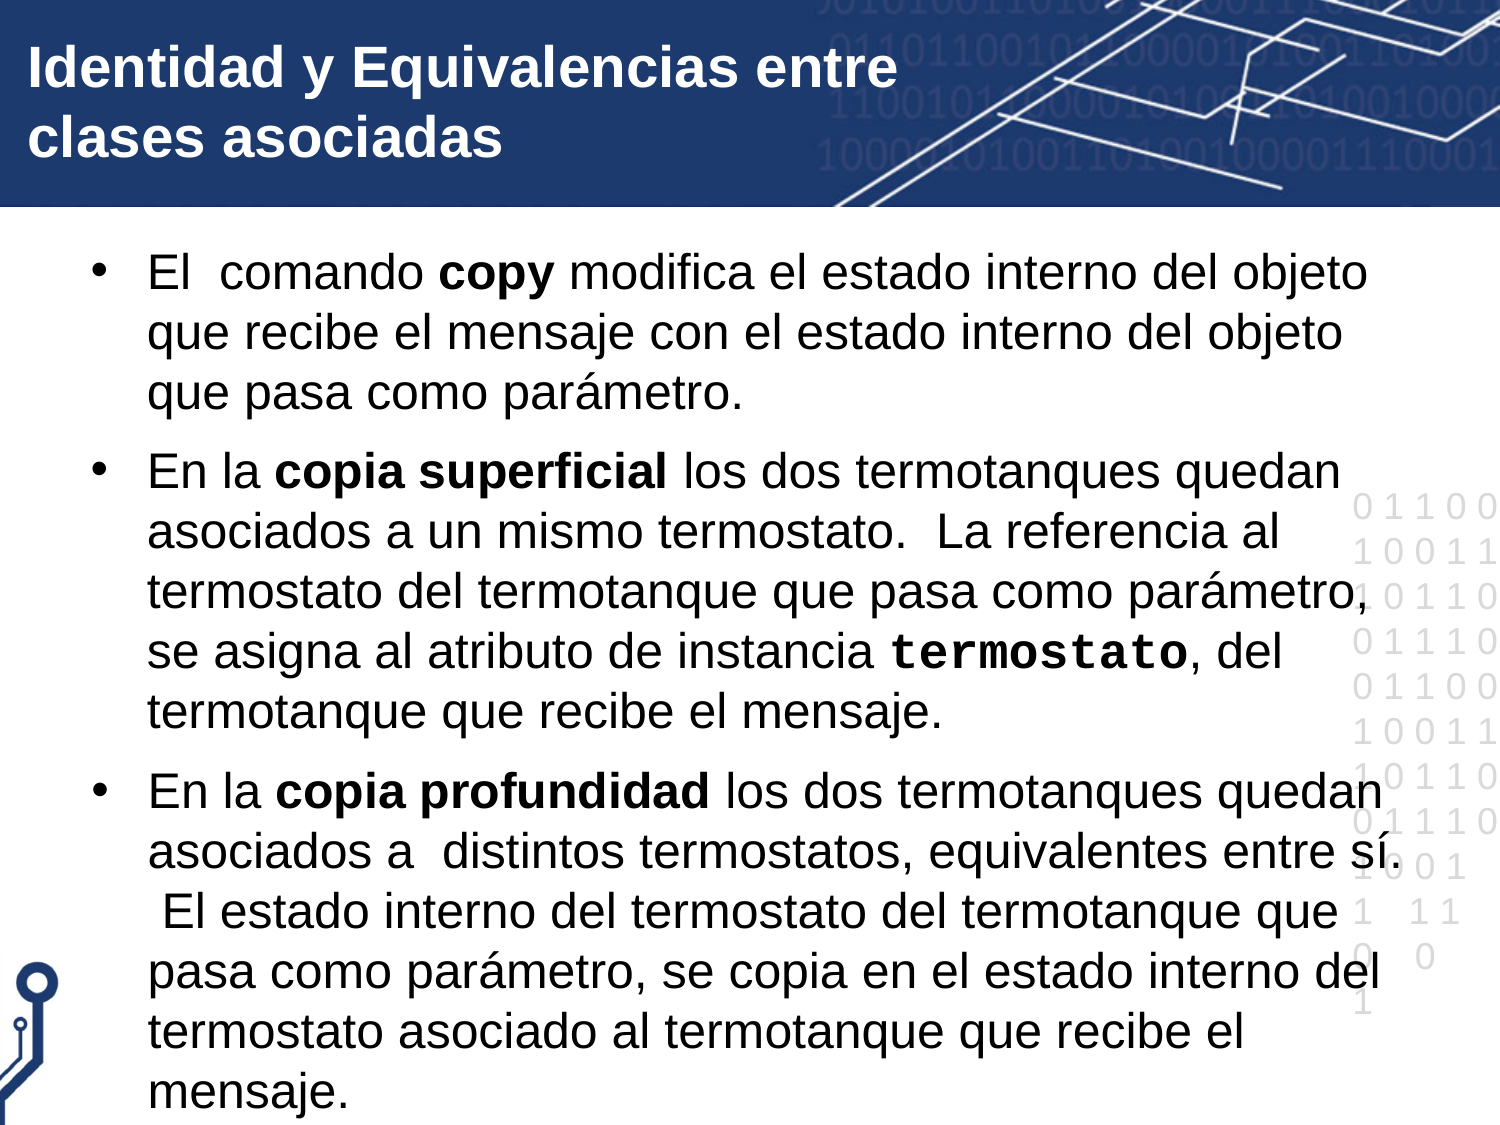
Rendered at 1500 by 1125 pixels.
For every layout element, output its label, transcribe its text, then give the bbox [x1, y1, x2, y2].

picture [0, 0, 1500, 207]
text_box En la copia profundidad los dos termotanques quedan asociados a distintos termostatos, equivalentes entre sí. El estado interno del termostato del termotanque que pasa como parámetro, se copia en el estado interno del termostato asociado al termotanque que recibe el mensaje. [76, 751, 1426, 1125]
title Identidad y Equivalencias entre clases asociadas [12, 5, 963, 193]
text_box En la copia superficial los dos termotanques quedan asociados a un mismo termostato. La referencia al termostato del termotanque que pasa como parámetro, se asigna al atributo de instancia termostato, del termotanque que recibe el mensaje. [75, 430, 1425, 746]
picture [0, 951, 64, 1125]
text_box El comando copy modifica el estado interno del objeto que recibe el mensaje con el estado interno del objeto que pasa como parámetro. [75, 231, 1425, 427]
